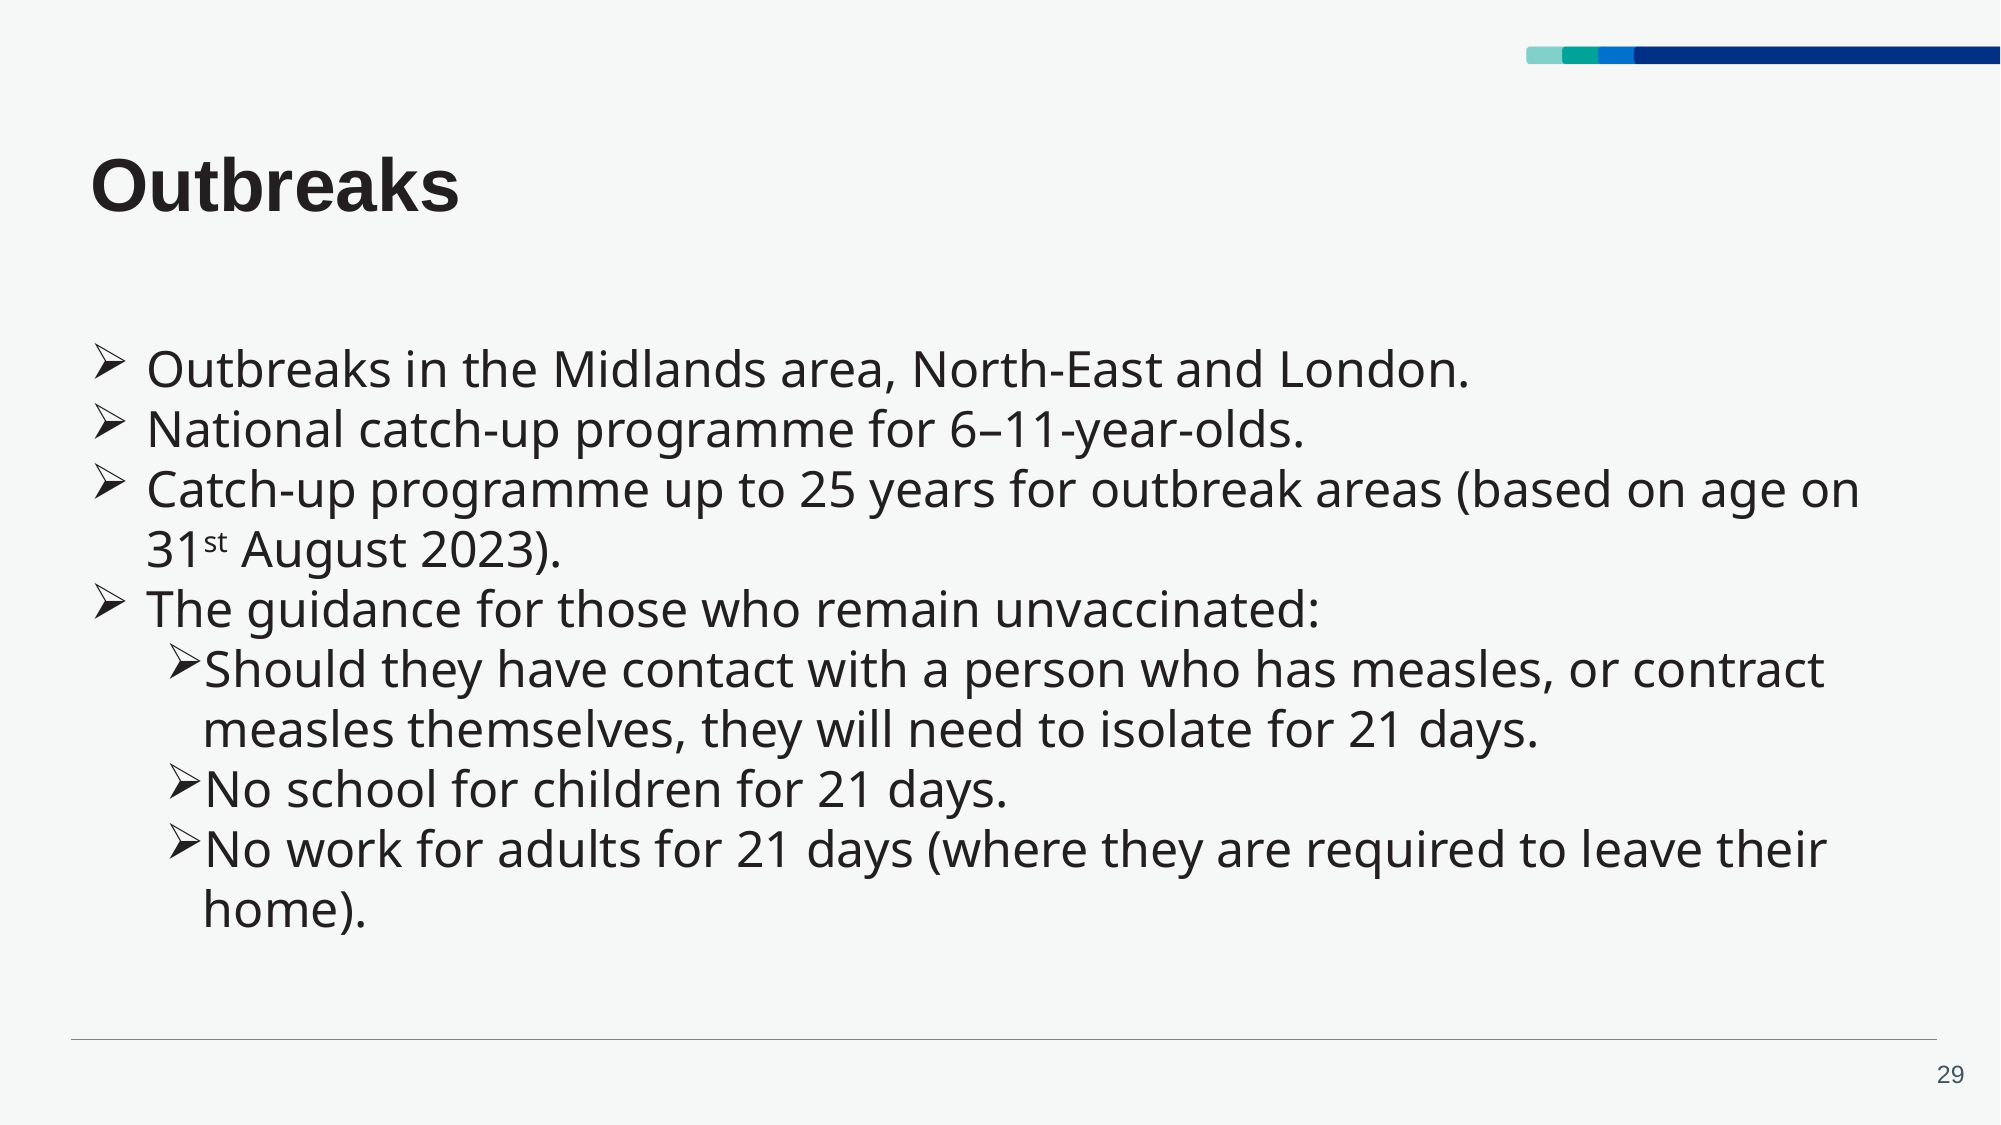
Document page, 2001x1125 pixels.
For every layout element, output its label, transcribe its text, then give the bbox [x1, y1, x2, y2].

list Outbreaks in the Midlands area, North-East and London. National catch-up programme for 6–11-year-olds. Catch-up programme up to 25 years for outbreak areas (based on age on 31st August 2023). The guidance for those who remain unvaccinated: Should they have contact with a person who has measles, or contract measles themselves, they will need to isolate for 21 days. No school for children for 21 days. No work for adults for 21 days (where they are required to leave their home). [90, 337, 1910, 976]
title Outbreaks [90, 115, 1962, 258]
picture [1513, 41, 2001, 71]
